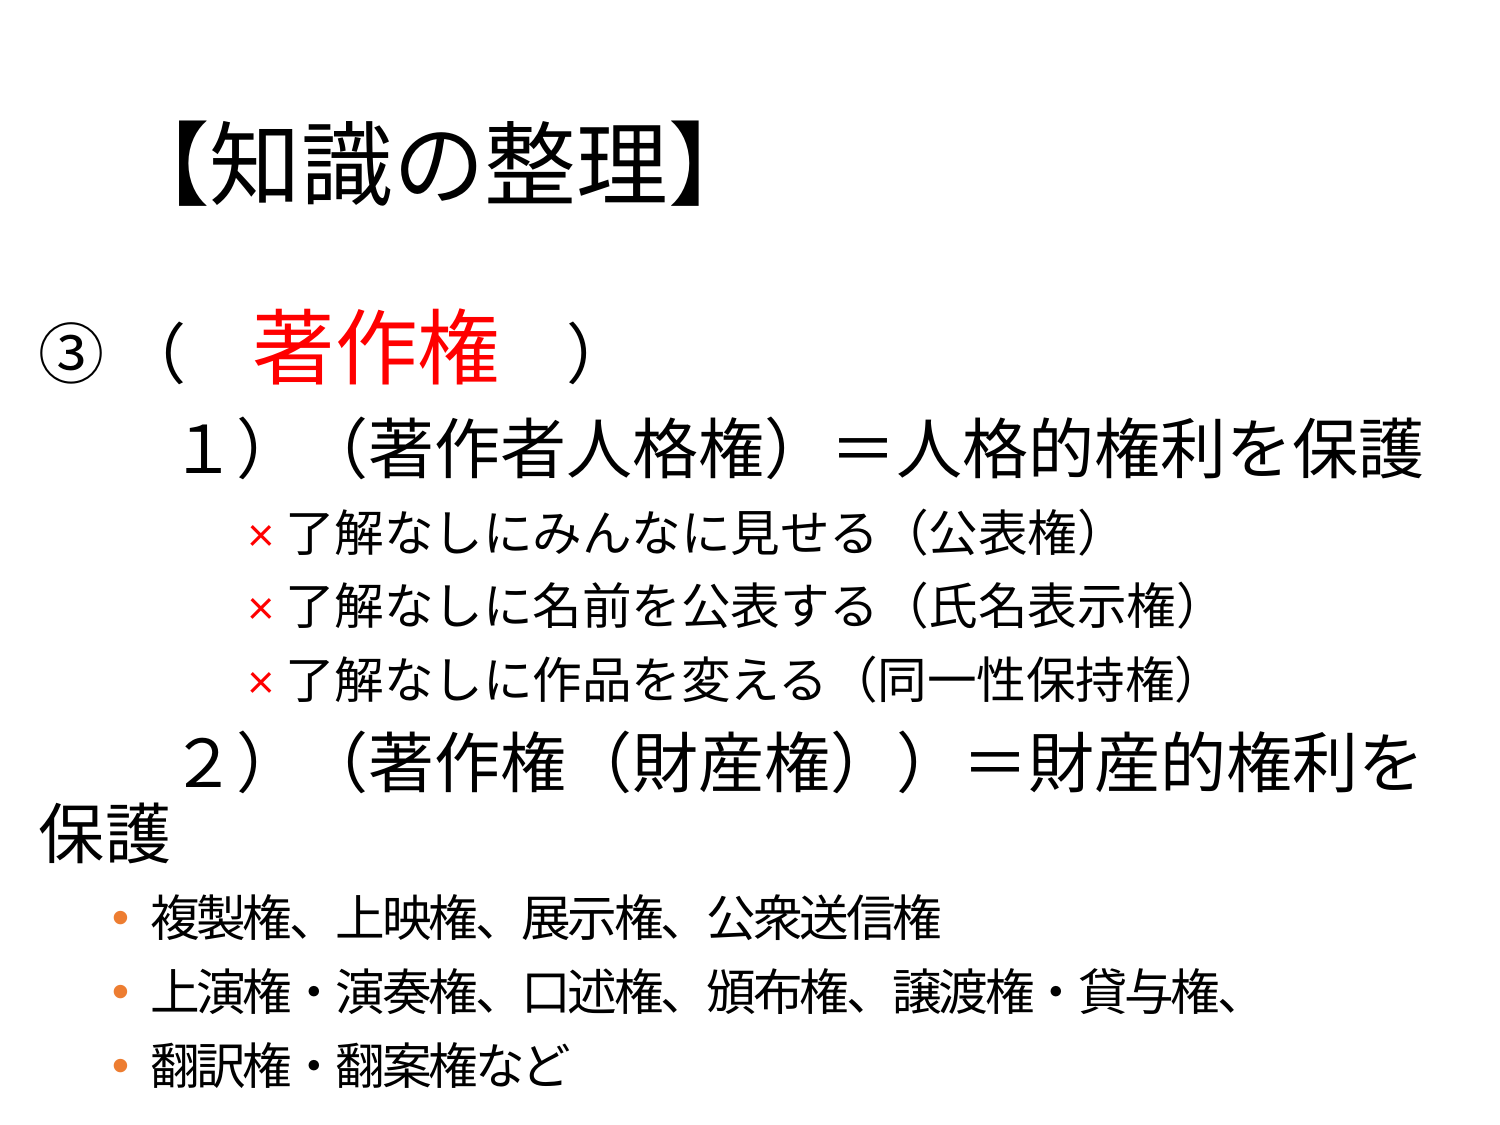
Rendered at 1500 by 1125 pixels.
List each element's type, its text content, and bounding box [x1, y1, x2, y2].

title 【知識の整理】 [103, 59, 1397, 278]
list ③（ 著作権 ） １）（著作者人格権）＝人格的権利を保護 ×了解なしにみんなに見せる（公表権） ×了解なしに名前を公表する（氏名表示権） ×了解なしに作品を変える（同一性保持権） ２）（著作権（財産権））＝財産的権利を保護 複製権、上映権、展示権、公衆送信権 上演権・演奏権、口述権、頒布権、譲渡権・貸与権、 翻訳権・翻案権など [23, 299, 1500, 1103]
